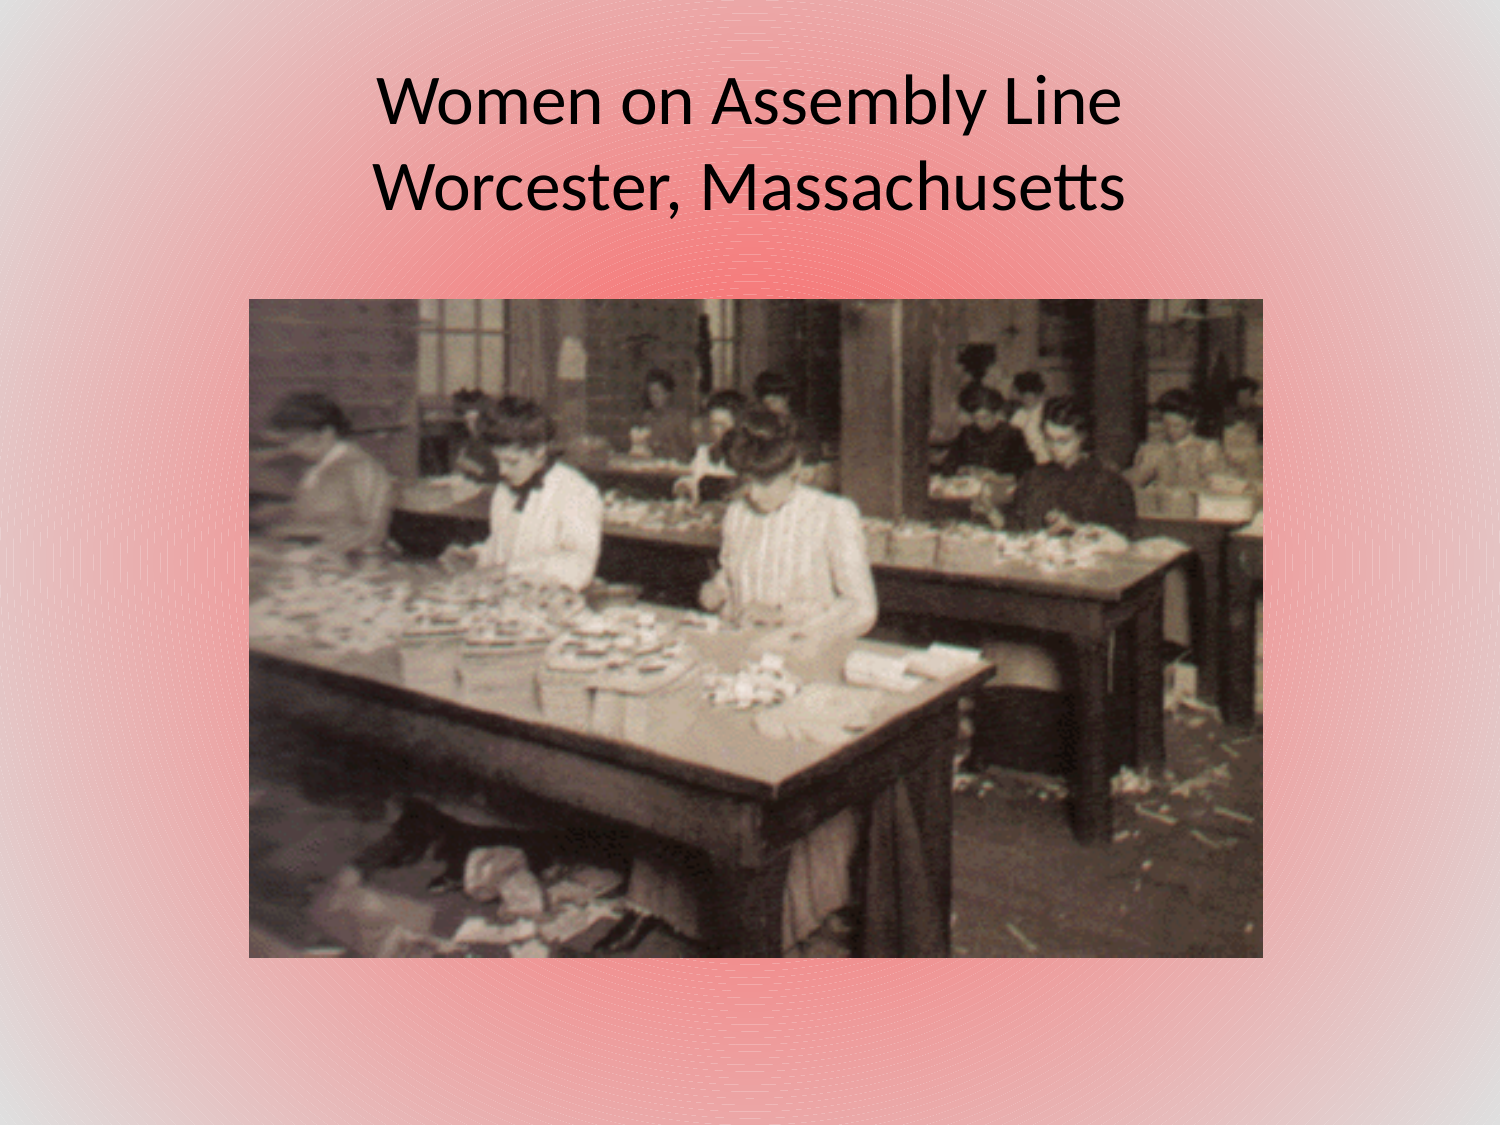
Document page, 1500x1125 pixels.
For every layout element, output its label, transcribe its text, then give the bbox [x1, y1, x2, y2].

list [249, 299, 1263, 959]
title Women on Assembly Line Worcester, Massachusetts [75, 45, 1425, 233]
